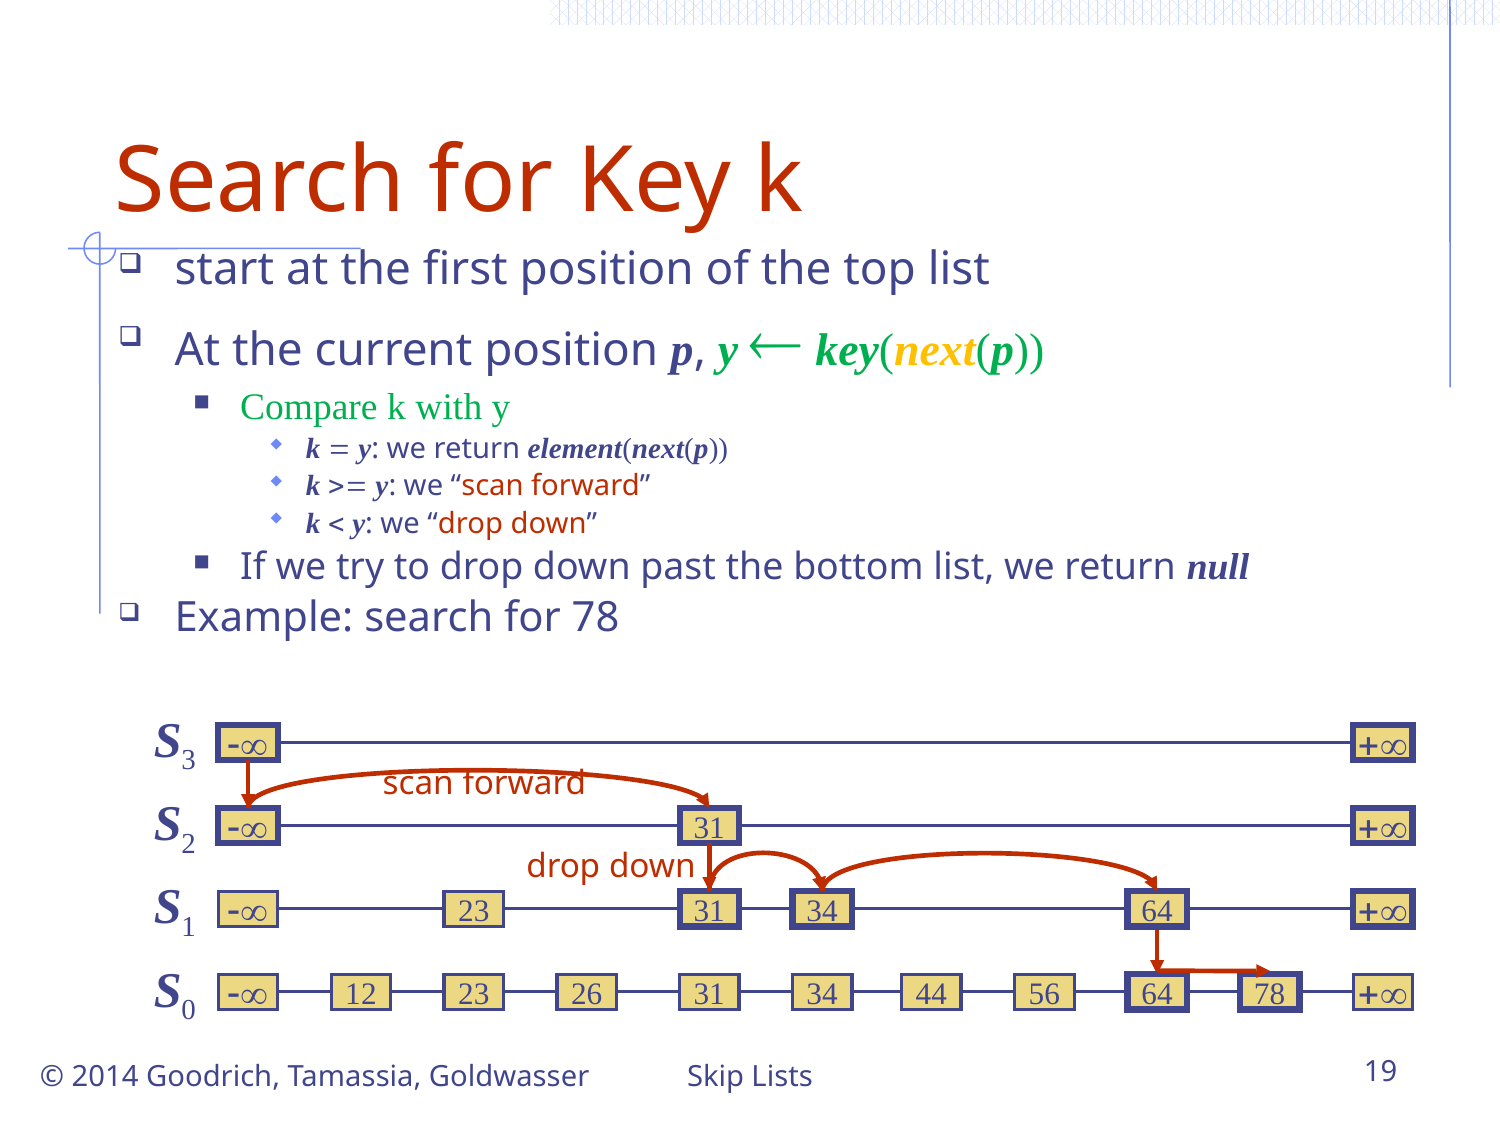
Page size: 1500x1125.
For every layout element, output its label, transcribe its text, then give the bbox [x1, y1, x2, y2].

text_box 23 [484, 891, 504, 927]
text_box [993, 724, 1413, 761]
text_box 34 [792, 891, 852, 927]
text_box - [218, 891, 278, 927]
text_box S1 [138, 867, 211, 950]
text_box 23 [484, 974, 504, 1010]
text_box 64 [1127, 974, 1187, 1010]
text_box - [218, 807, 278, 844]
text_box 44 [901, 974, 962, 1010]
text_box 31 [679, 807, 739, 844]
text_box 23 [443, 974, 473, 1010]
text_box + [1353, 807, 1413, 844]
text_box drop down [511, 836, 711, 892]
text_box + [1353, 974, 1413, 1010]
text_box - [218, 974, 278, 1010]
text_box scan forward [367, 769, 473, 809]
text_box 31 [679, 974, 739, 1010]
text_box 78 [1240, 974, 1300, 1010]
footer Skip Lists [651, 1024, 988, 1101]
slide_number 19 [1074, 1024, 1413, 1101]
text_box scan forward [484, 769, 602, 809]
text_box 12 [331, 974, 391, 1010]
text_box S2 [138, 783, 211, 867]
slide_number © 2014 Goodrich, Tamassia, Goldwasser [24, 1024, 651, 1101]
text_box 26 [556, 974, 617, 1010]
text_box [484, 724, 987, 761]
text_box 23 [443, 891, 473, 927]
text_box S3 [138, 699, 211, 783]
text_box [217, 724, 473, 761]
text_box 56 [1014, 974, 1075, 1010]
list start at the first position of the top list At the current position p, y  key(next(p)) Compare k with y k = y: we return element(next(p)) k >= y: we “scan forward” k < y: we “drop down” If we try to drop down past the bottom list, we return null Example: search for 78 [103, 237, 1429, 650]
title Search for Key k [99, 50, 1413, 238]
text_box 31 [679, 891, 739, 927]
text_box 34 [792, 974, 852, 1010]
text_box + [1353, 891, 1413, 927]
text_box 64 [1127, 891, 1187, 927]
text_box S0 [138, 950, 211, 1024]
